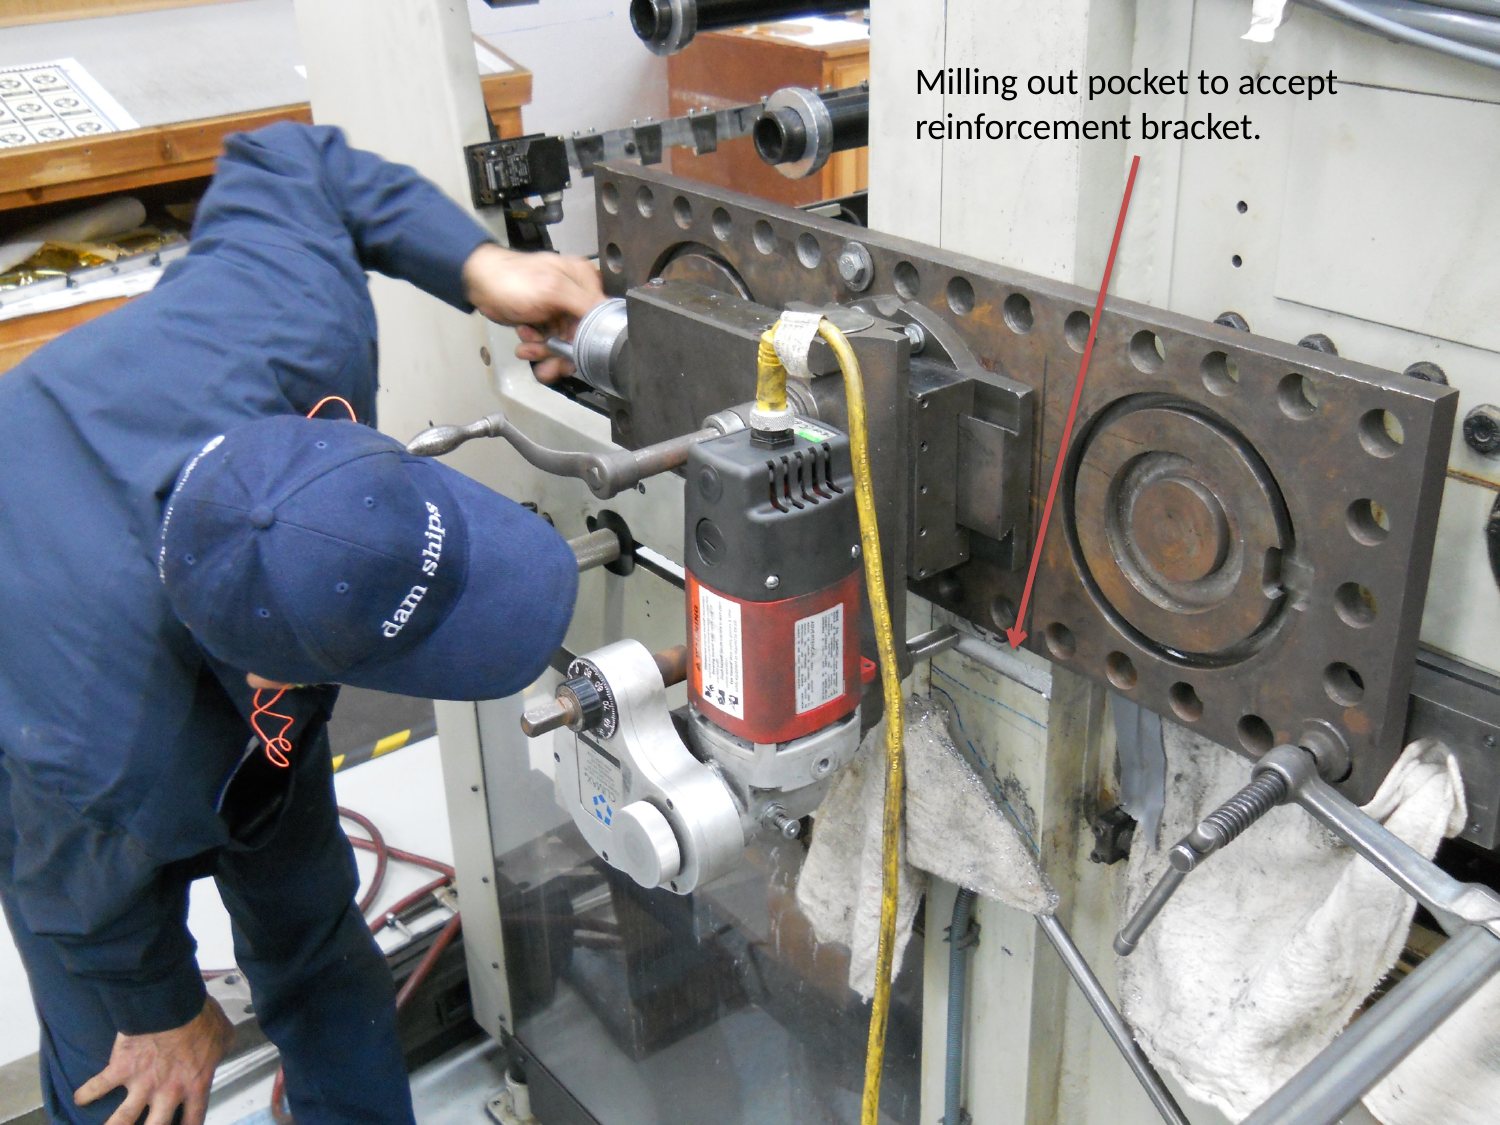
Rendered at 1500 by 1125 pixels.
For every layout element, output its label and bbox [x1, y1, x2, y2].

picture [0, 0, 1500, 1125]
text_box [1012, 155, 1138, 651]
